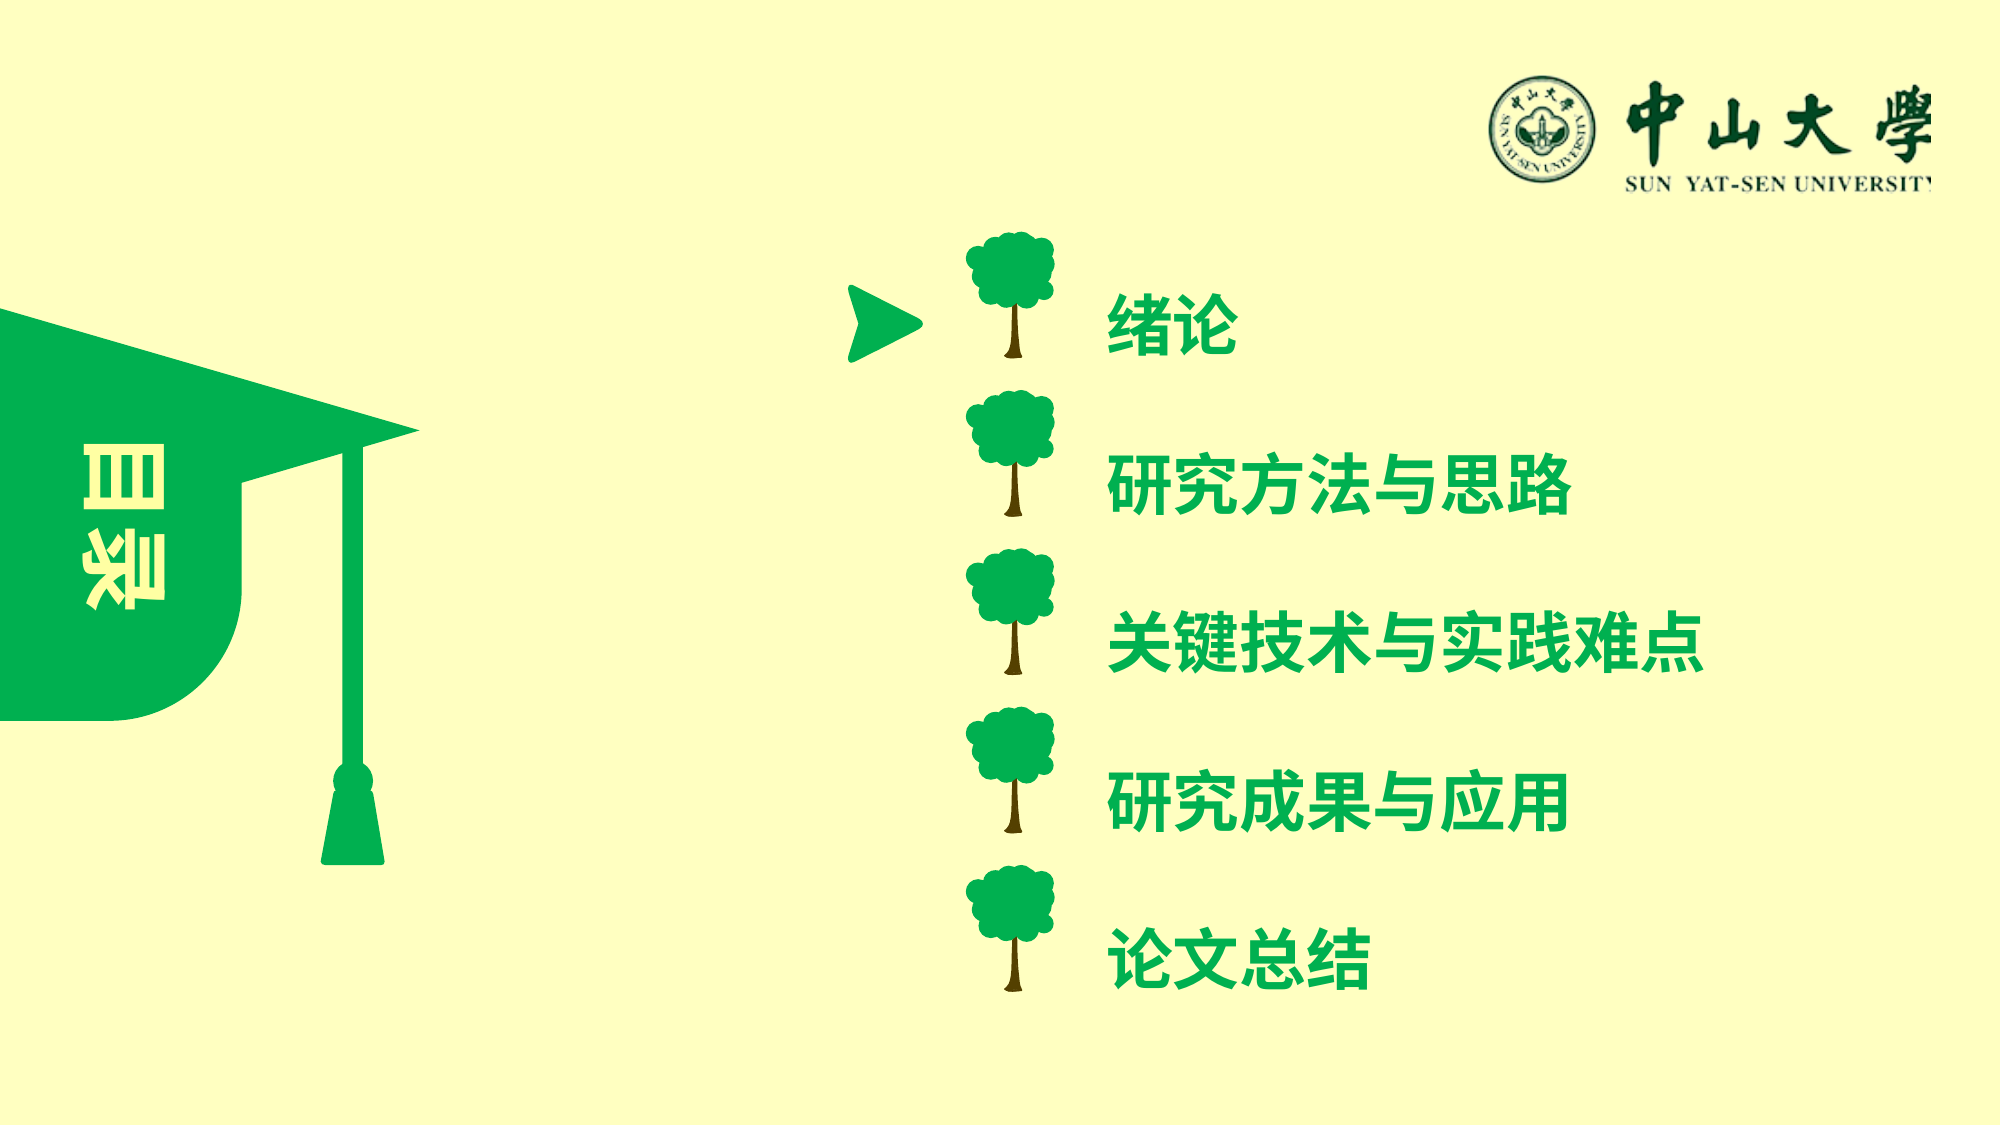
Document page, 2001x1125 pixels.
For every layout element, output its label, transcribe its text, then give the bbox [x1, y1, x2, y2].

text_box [965, 865, 1055, 994]
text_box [965, 390, 1055, 519]
text_box 绪论 [1091, 276, 1281, 372]
text_box 研究成果与应用 [1091, 751, 1605, 847]
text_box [965, 548, 1055, 677]
picture [1487, 74, 1931, 195]
text_box [846, 283, 924, 364]
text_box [0, 308, 420, 866]
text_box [965, 706, 1055, 836]
text_box 论文总结 [1091, 910, 1412, 1005]
text_box 关键技术与实践难点 [1091, 593, 1761, 689]
text_box 研究方法与思路 [1091, 435, 1593, 530]
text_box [965, 231, 1055, 361]
